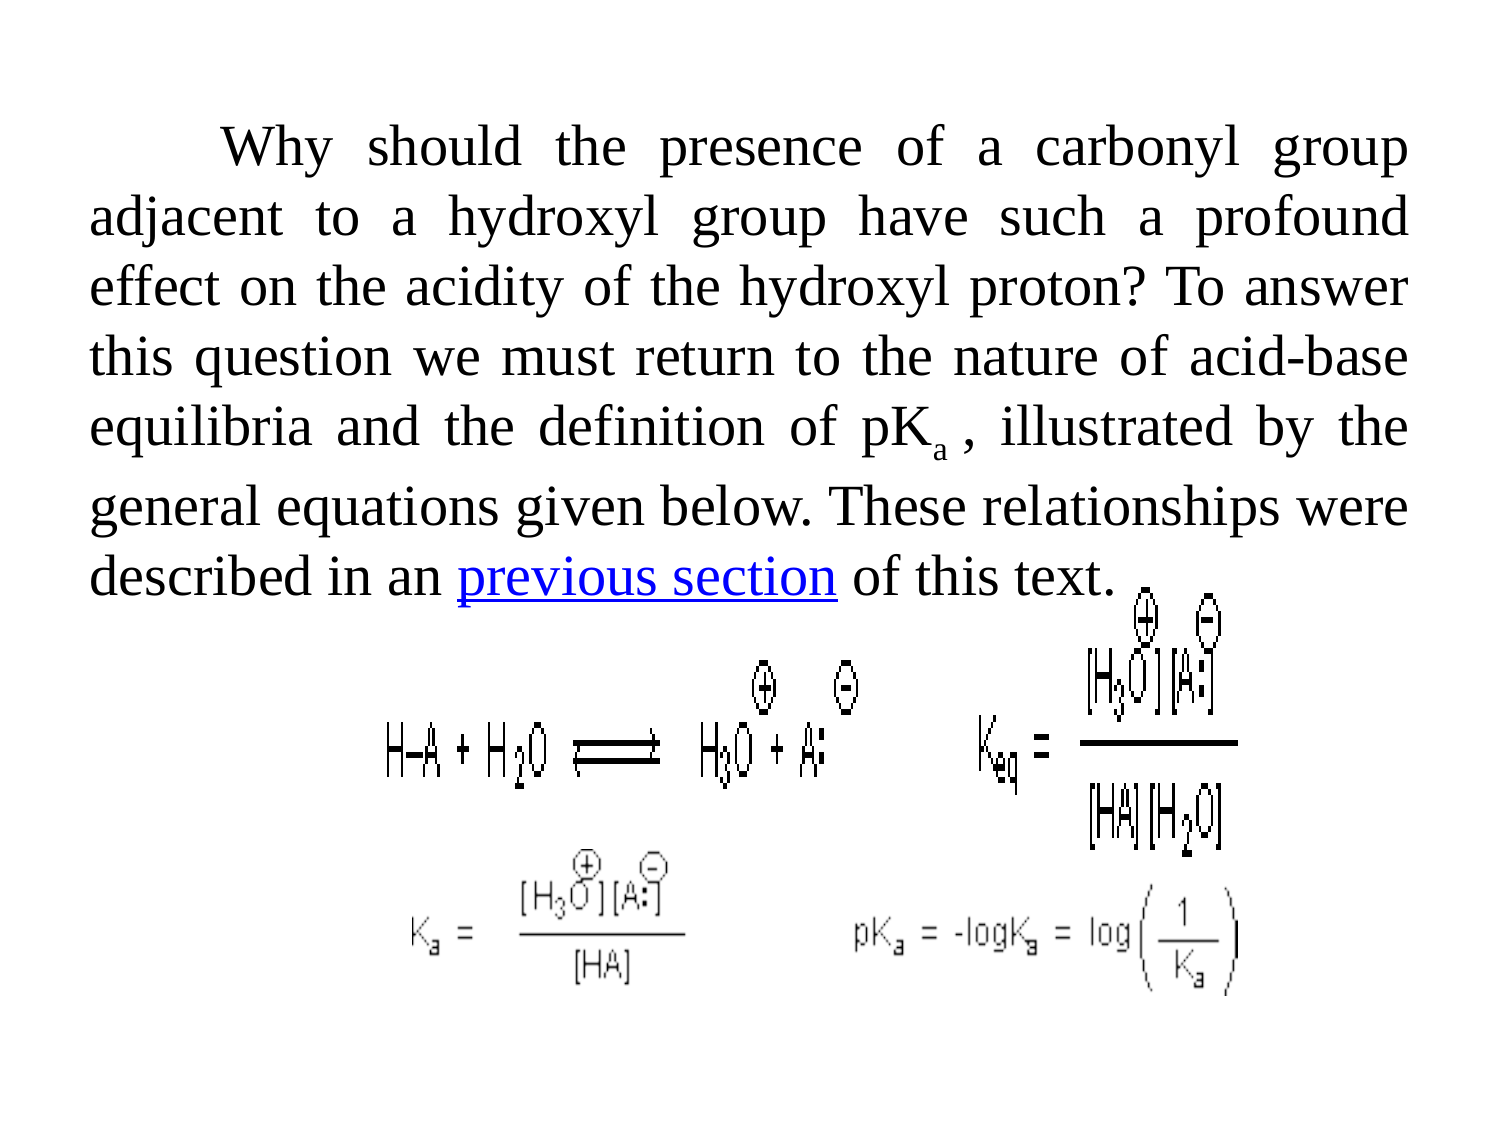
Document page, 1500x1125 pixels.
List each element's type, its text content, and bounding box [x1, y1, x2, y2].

picture [387, 587, 1238, 996]
text_box this text. [659, 0, 841, 190]
text_box Why should the presence of a carbonyl group adjacent to a hydroxyl group have such a profound effect on the acidity of the hydroxyl proton? To answer this question we must return to the nature of acid-base equilibria and the definition of pKa , illustrated by the general equations given below. These relationships were described in an previous section of this text. [74, 99, 1425, 705]
